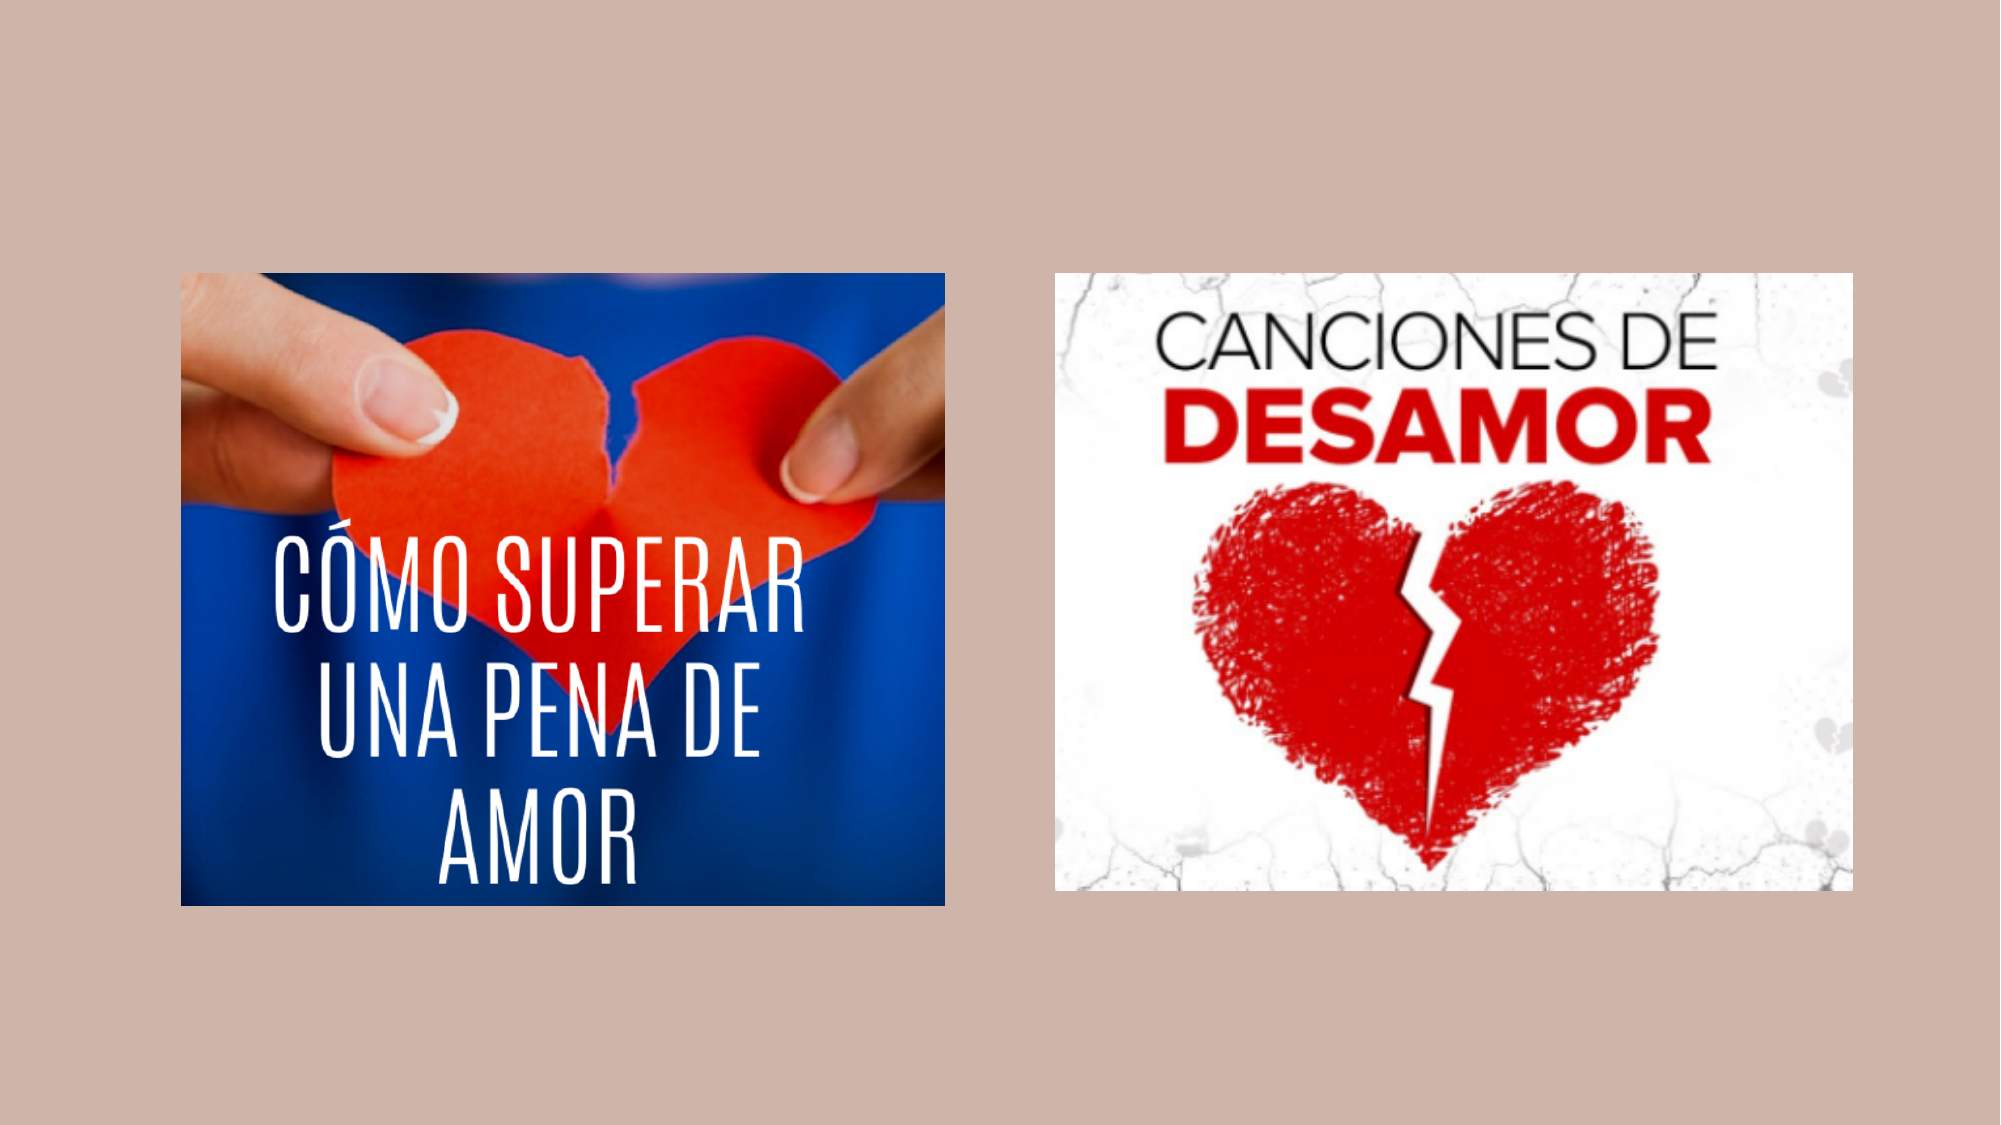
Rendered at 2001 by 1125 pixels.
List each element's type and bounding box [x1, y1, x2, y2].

picture [181, 273, 945, 906]
picture [1055, 273, 1853, 891]
